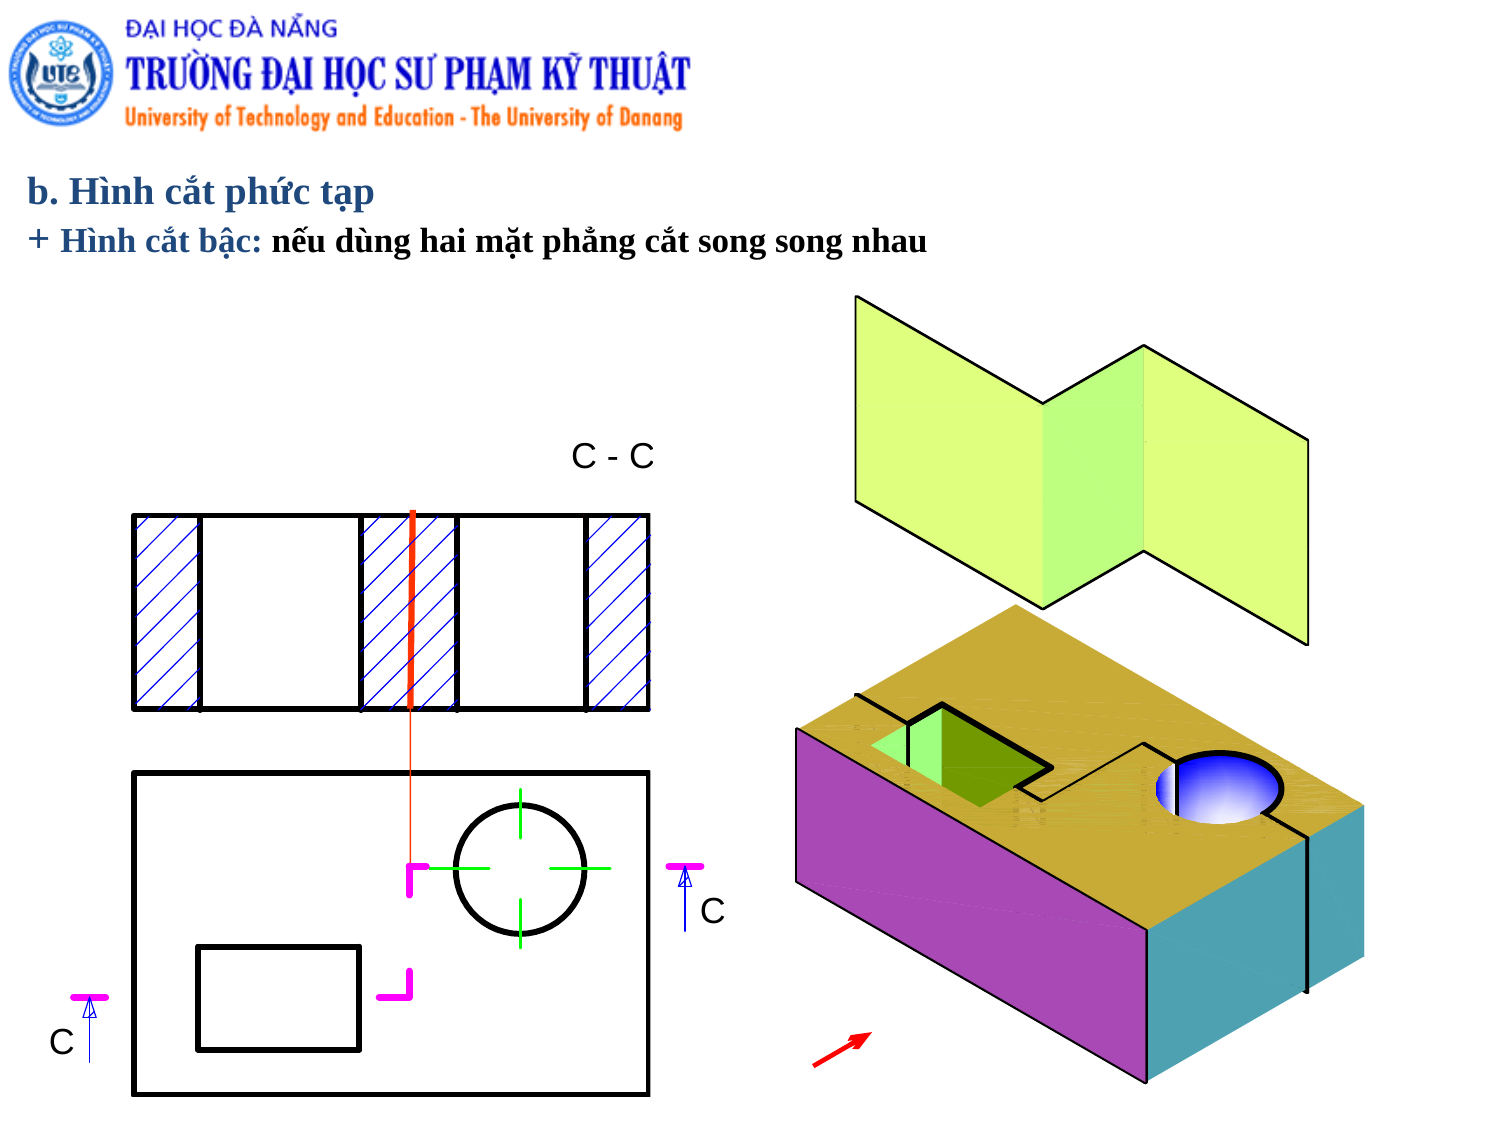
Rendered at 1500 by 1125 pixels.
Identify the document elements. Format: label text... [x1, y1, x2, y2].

title b. Hình cắt phức tạp + Hình cắt bậc: nếu dùng hai mặt phẳng cắt song song nhau [11, 157, 1362, 269]
picture [794, 295, 1367, 1086]
picture [0, 0, 698, 151]
picture [45, 432, 726, 1097]
